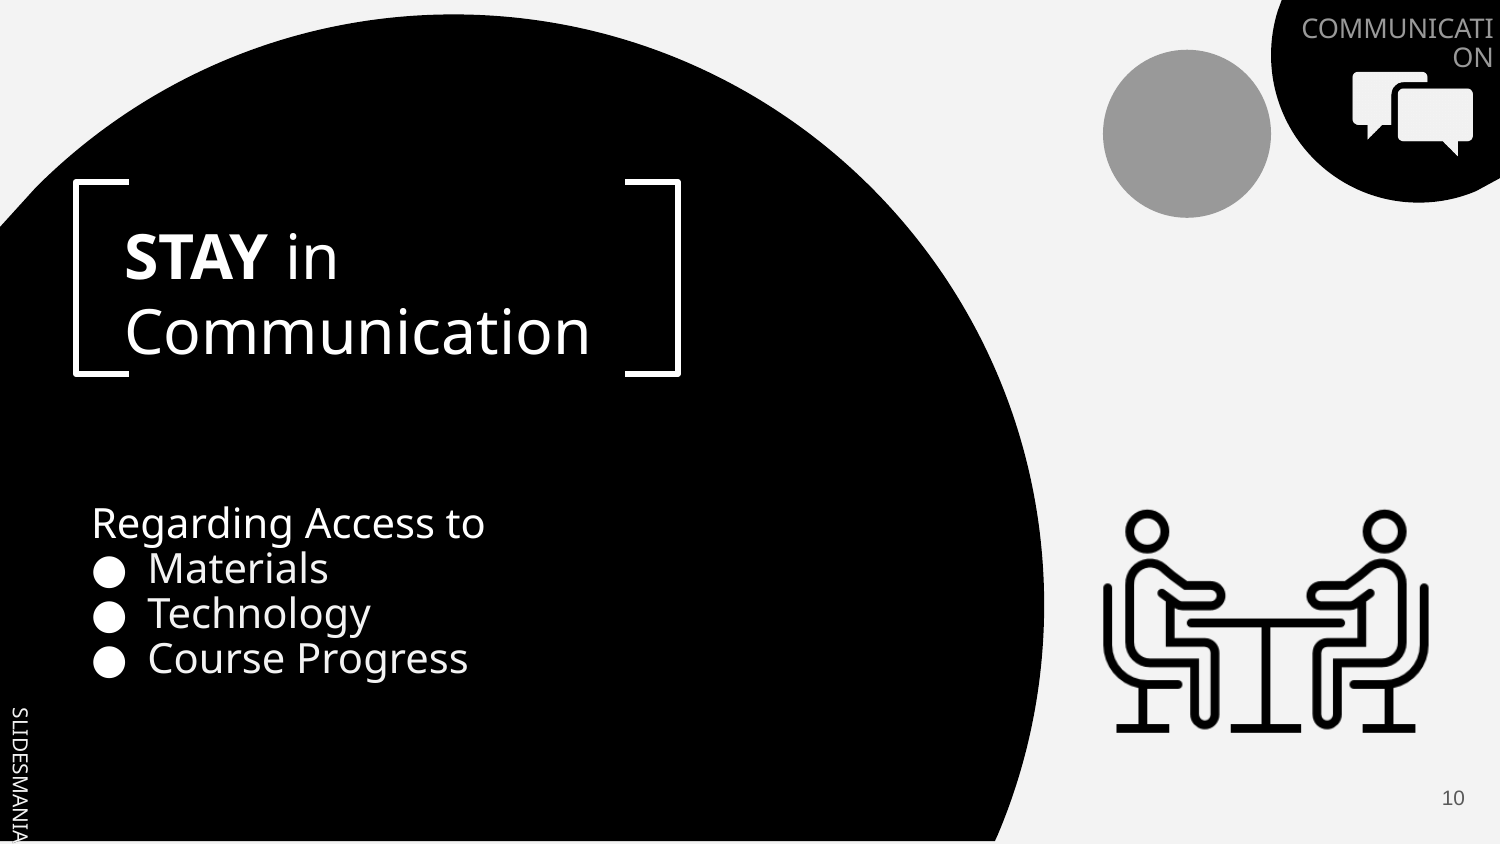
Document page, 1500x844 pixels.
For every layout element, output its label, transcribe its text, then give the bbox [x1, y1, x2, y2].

picture [1055, 412, 1477, 834]
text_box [75, 181, 679, 375]
list Regarding Access to Materials Technology Course Progress [76, 421, 913, 758]
picture [1339, 41, 1485, 187]
text_box COMMUNICATION [1271, 0, 1500, 196]
